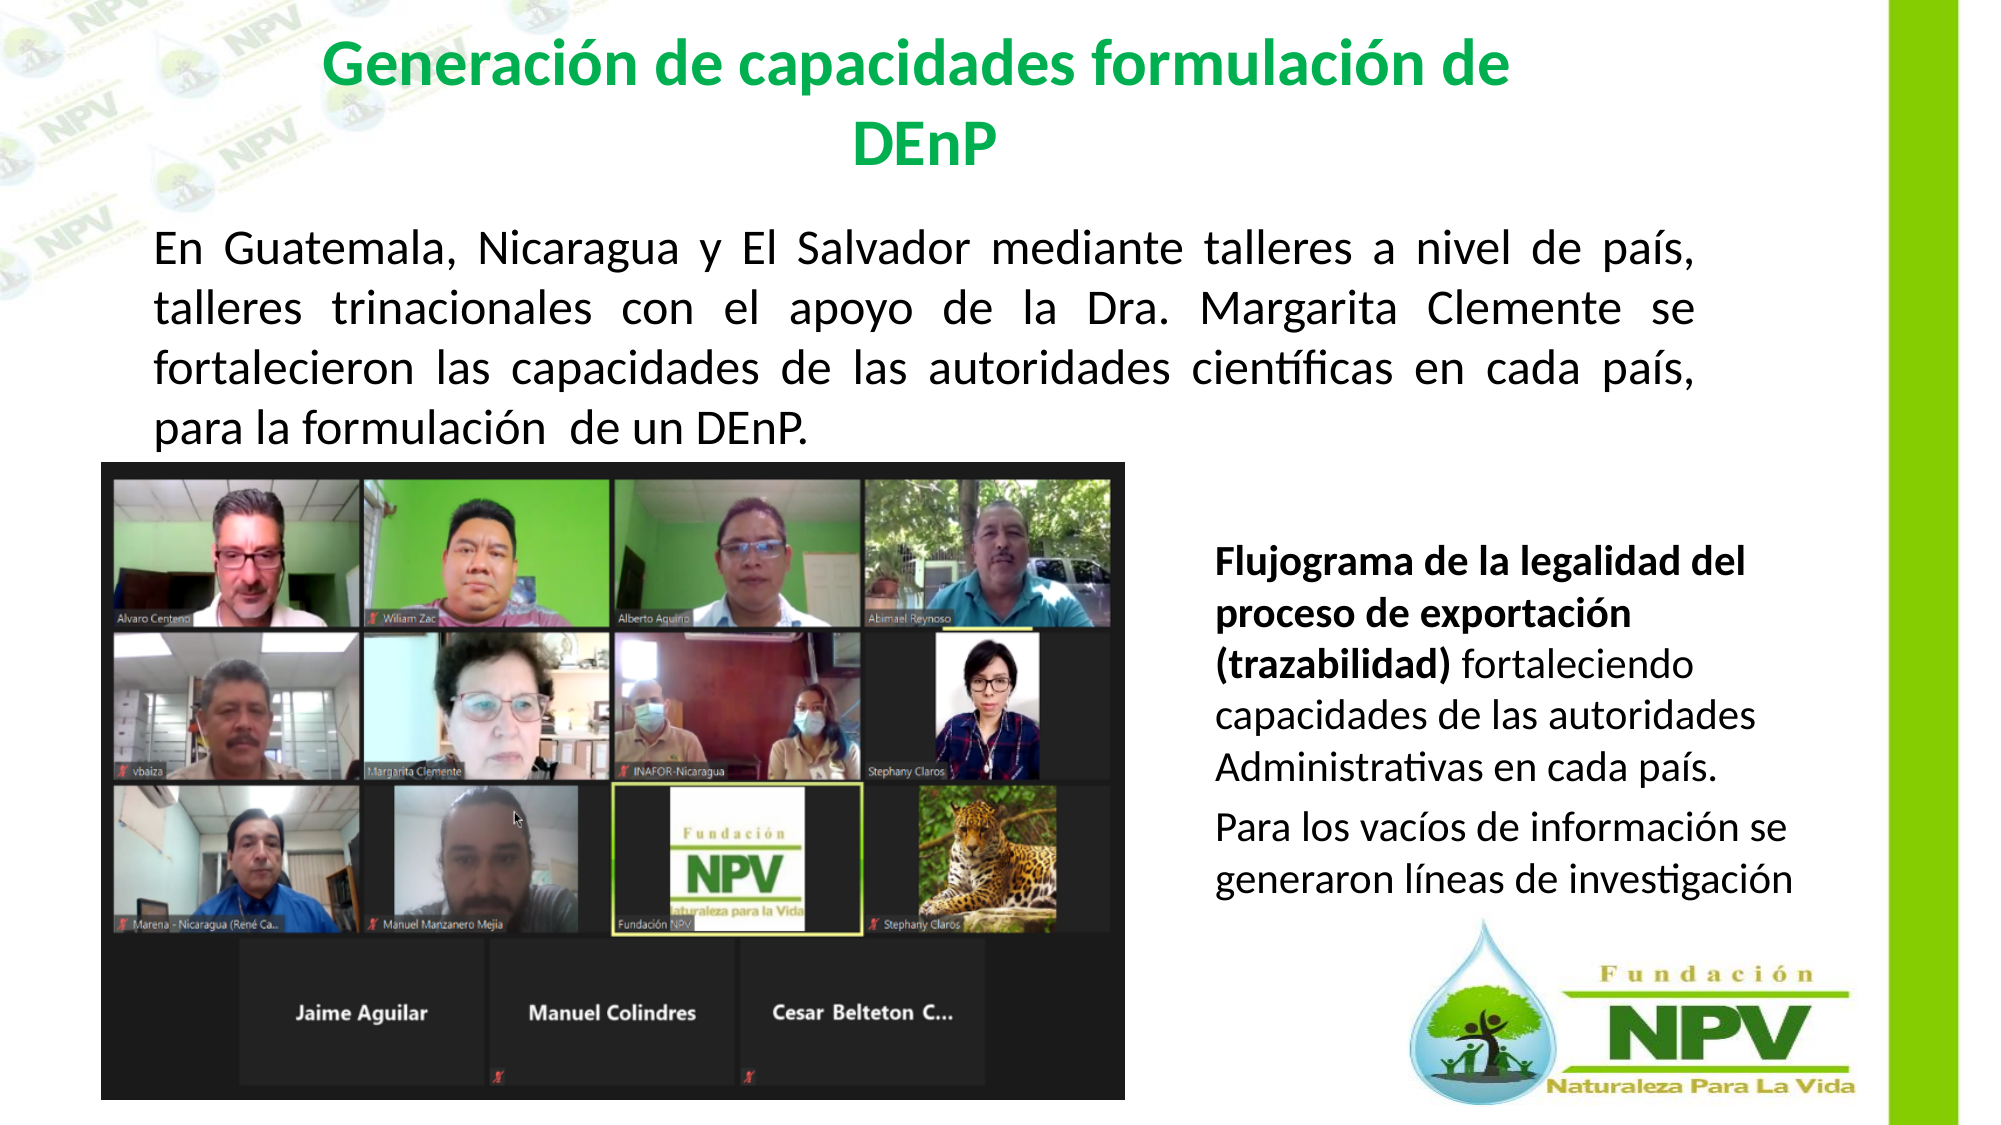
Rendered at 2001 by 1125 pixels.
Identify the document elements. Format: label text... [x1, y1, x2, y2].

text_box Flujograma de la legalidad del proceso de exportación (trazabilidad) fortaleciendo capacidades de las autoridades Administrativas en cada país. Para los vacíos de información se generaron líneas de investigación [1199, 524, 1813, 948]
picture [0, 0, 2001, 1125]
title Generación de capacidades formulación de DEnP [249, 4, 1600, 193]
text_box En Guatemala, Nicaragua y El Salvador mediante talleres a nivel de país, talleres trinacionales con el apoyo de la Dra. Margarita Clemente se fortalecieron las capacidades de las autoridades científicas en cada país, para la formulación de un DEnP. [138, 207, 1712, 508]
